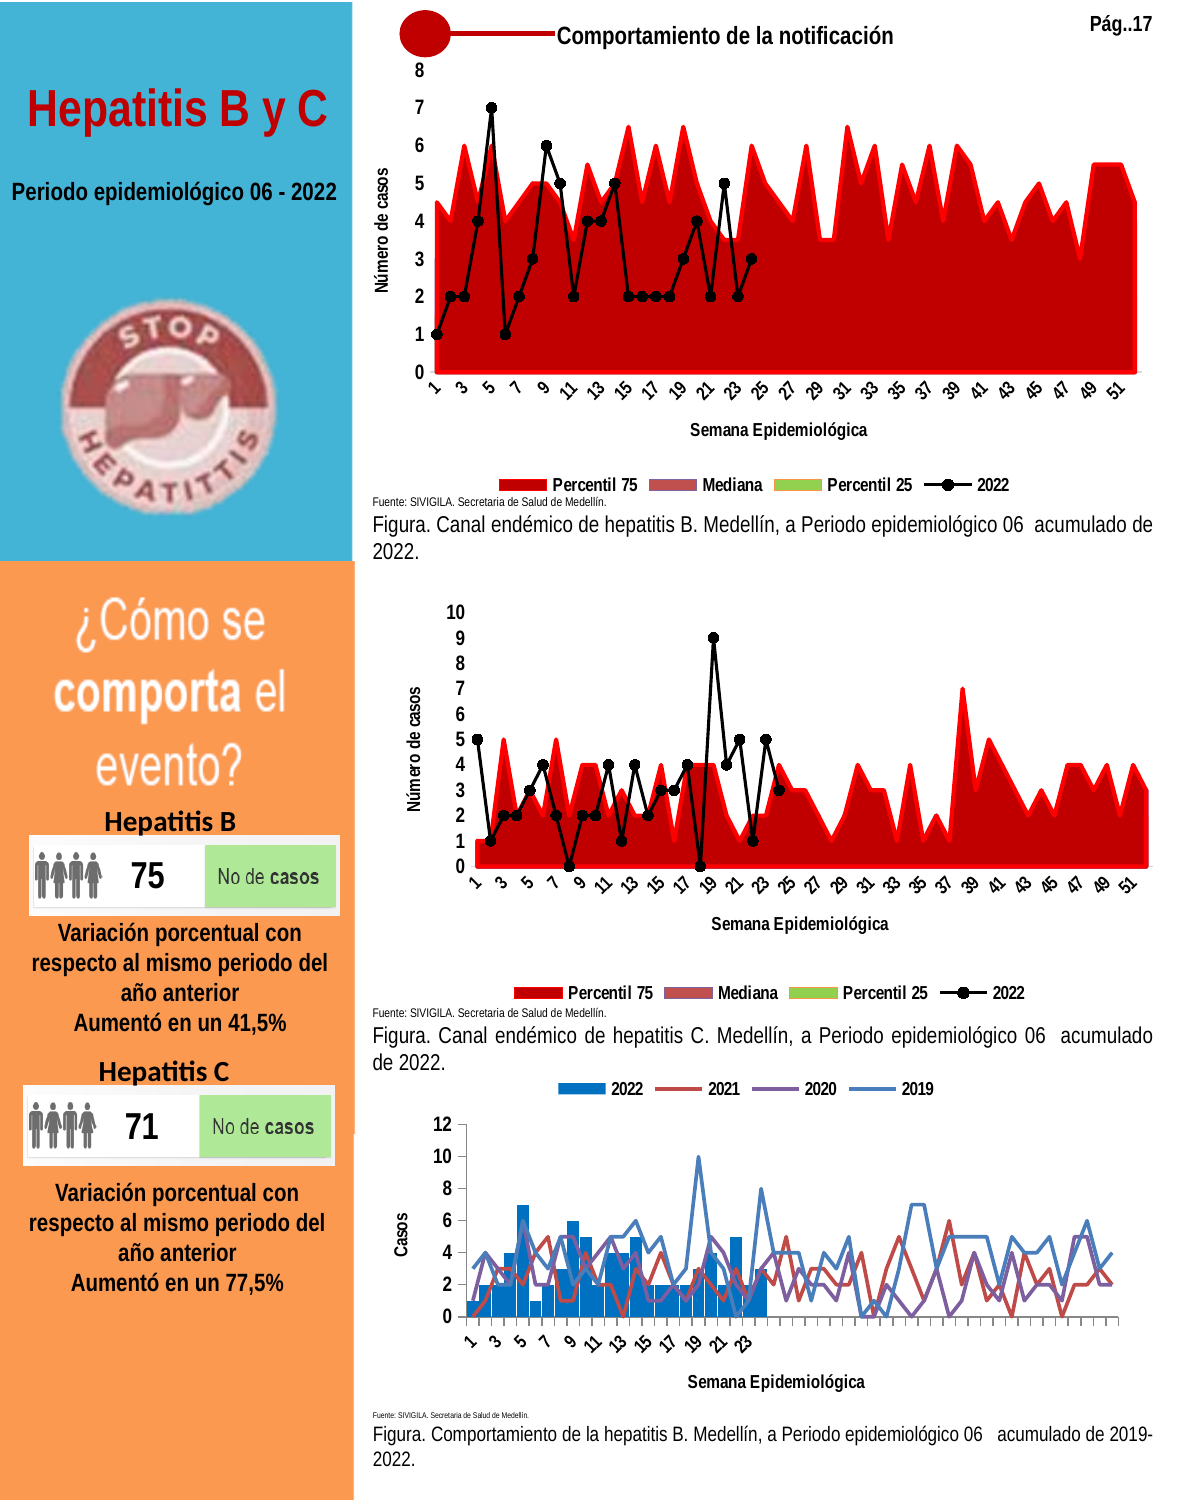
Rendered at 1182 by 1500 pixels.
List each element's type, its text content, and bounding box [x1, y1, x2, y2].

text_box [29, 834, 341, 916]
chart [339, 48, 1170, 503]
chart [370, 592, 1169, 1011]
picture [0, 1, 358, 1500]
text_box Pág..17 [1074, 2, 1182, 44]
text_box Fuente: SIVIGILA. Secretaria de Salud de Medellín. Figura. Canal endémico de hepatitis B. Medellín, a Periodo epidemiológico 06 acumulado de 2022. [358, 509, 1169, 572]
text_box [401, 12, 968, 47]
chart [357, 1060, 1135, 1424]
title Hepatitis B y C [351, 0, 360, 46]
text_box Fuente: SIVIGILA. Secretaria de Salud de Medellín. Figura. Canal endémico de hepatitis C. Medellín, a Periodo epidemiológico 06 acumulado de 2022. [362, 997, 1169, 1083]
text_box Fuente: SIVIGILA. Secretaria de Salud de Medellín. Figura. Comportamiento de la hepatitis B. Medellín, a Periodo epidemiológico 06 acumulado de 2019-2022. [360, 1403, 1169, 1479]
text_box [23, 1085, 335, 1167]
